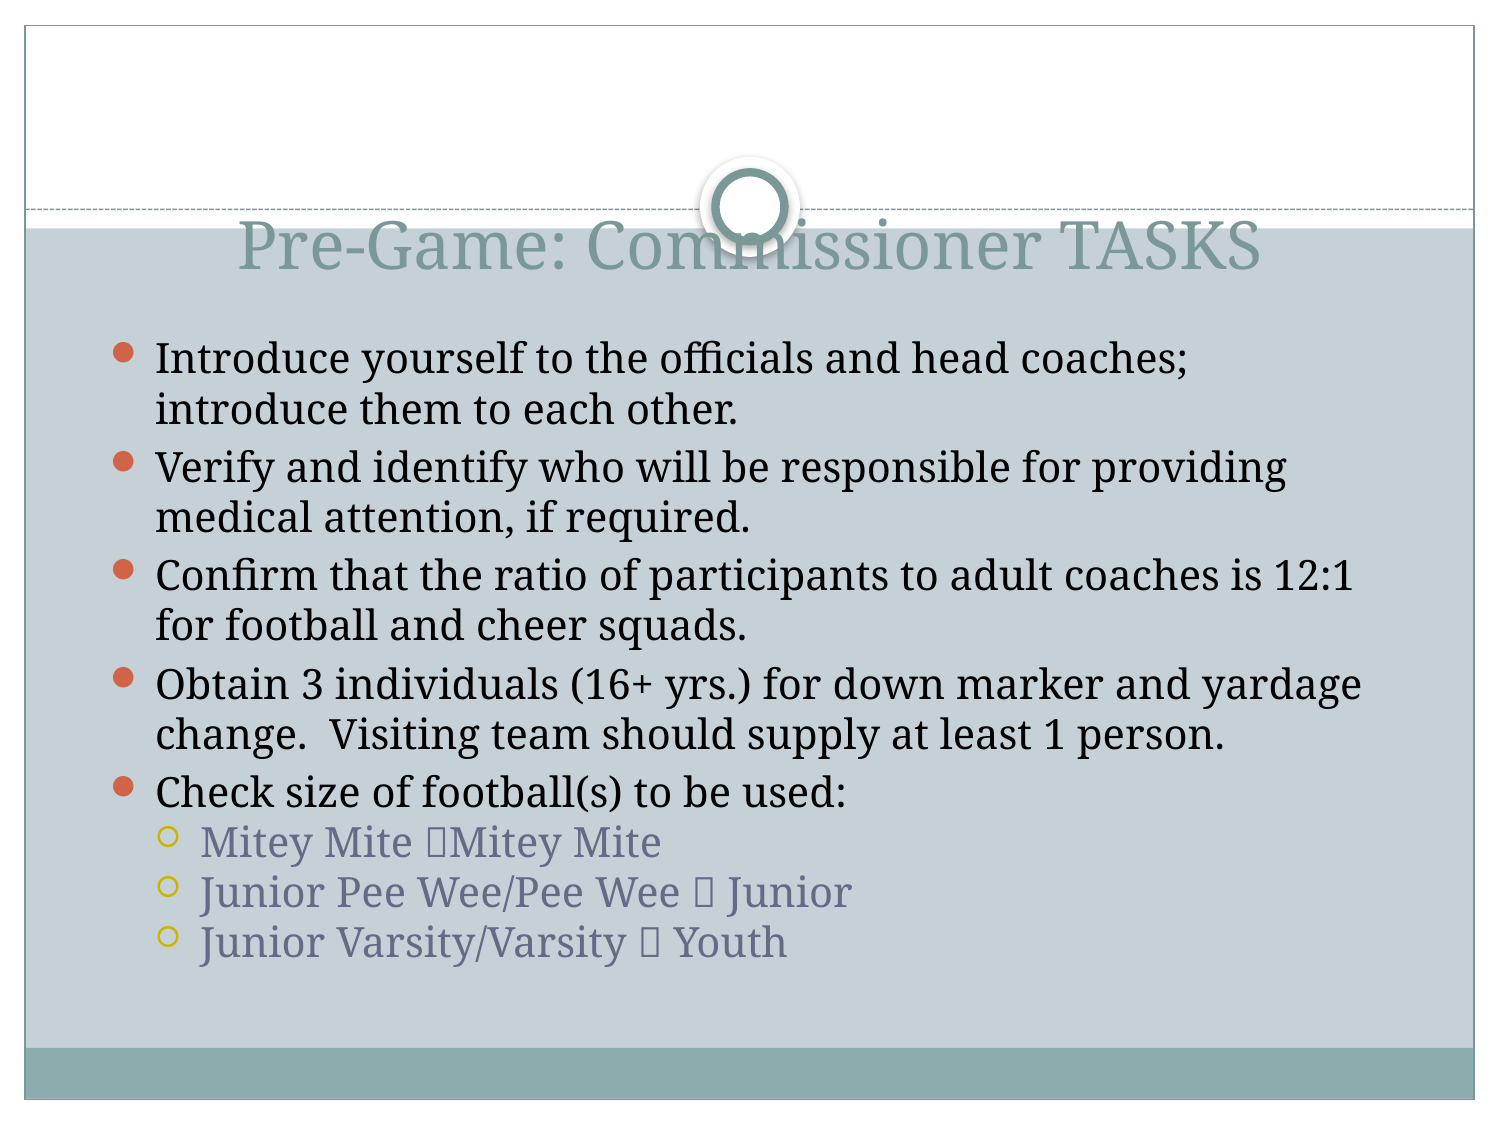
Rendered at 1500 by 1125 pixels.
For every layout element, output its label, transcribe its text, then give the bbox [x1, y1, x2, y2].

title Pre-Game: Commissioner TASKS [95, 112, 1406, 291]
list Introduce yourself to the officials and head coaches; introduce them to each other. Verify and identify who will be responsible for providing medical attention, if required. Confirm that the ratio of participants to adult coaches is 12:1 for football and cheer squads. Obtain 3 individuals (16+ yrs.) for down marker and yardage change. Visiting team should supply at least 1 person. Check size of football(s) to be used: Mitey Mite Mitey Mite Junior Pee Wee/Pee Wee  Junior Junior Varsity/Varsity  Youth [95, 324, 1406, 1075]
